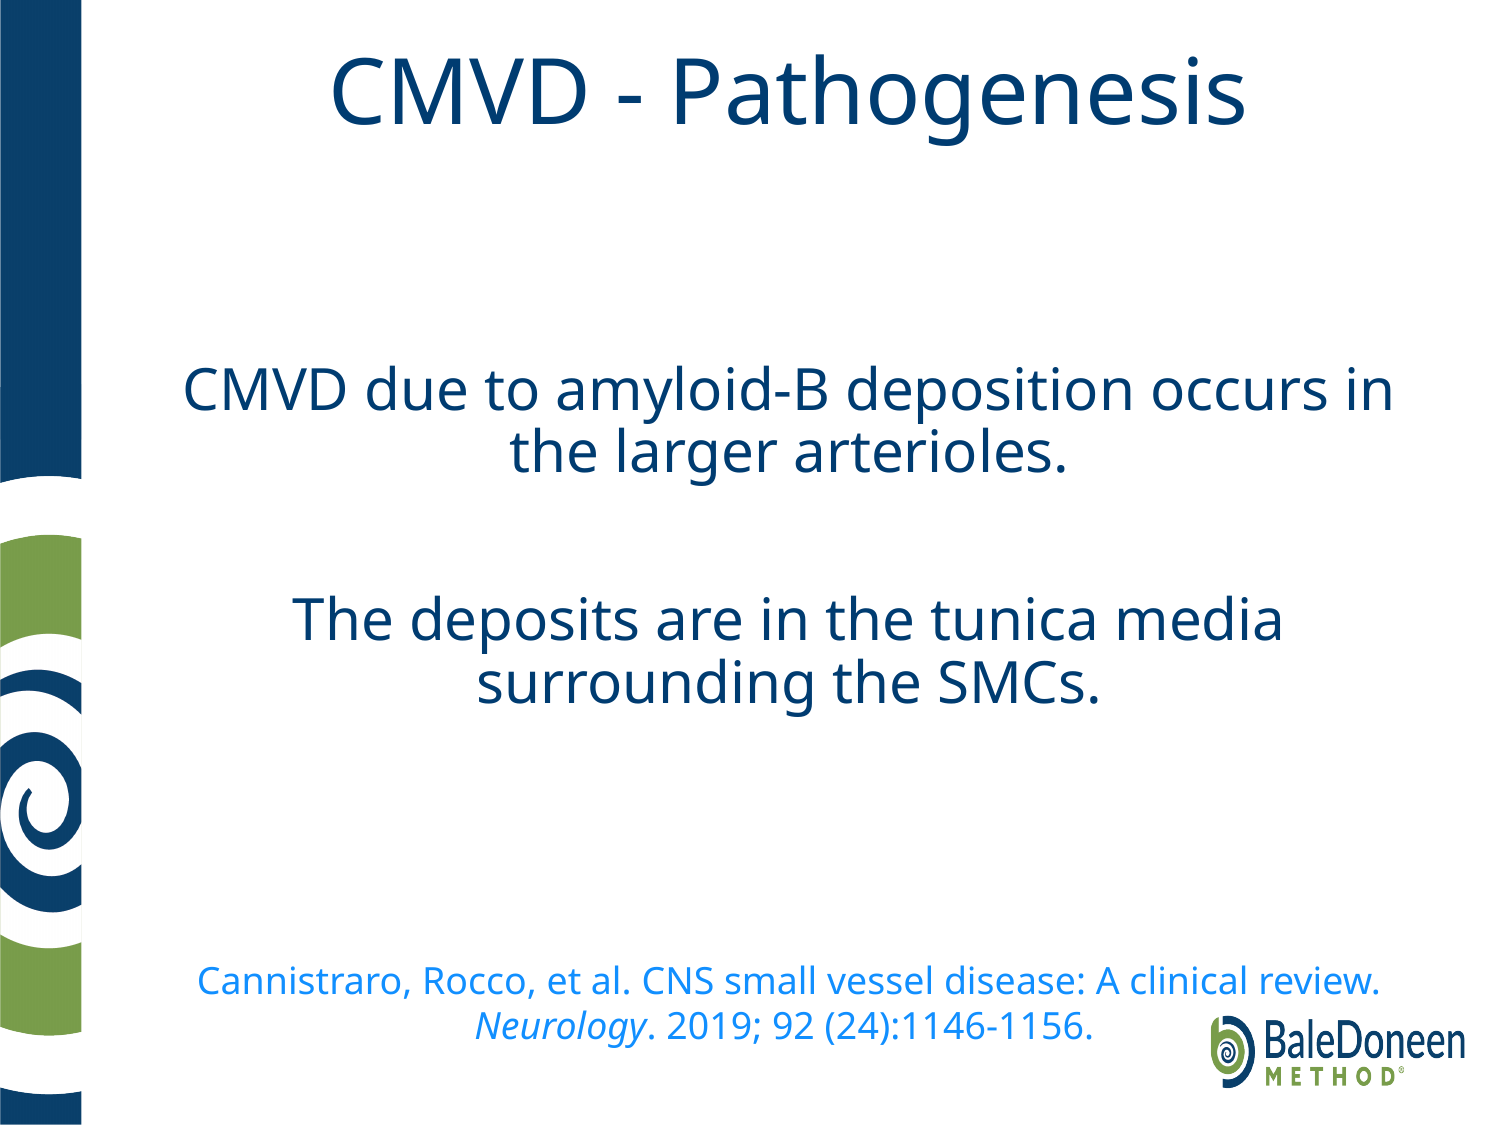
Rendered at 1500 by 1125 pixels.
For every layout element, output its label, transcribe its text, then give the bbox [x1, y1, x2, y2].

text_box Cannistraro, Rocco, et al. CNS small vessel disease: A clinical review. Neurology. 2019; 92 (24):1146-1156. [149, 949, 1429, 1055]
title CMVD - Pathogenesis [150, 18, 1429, 171]
list CMVD due to amyloid-B deposition occurs in the larger arterioles. The deposits are in the tunica media surrounding the SMCs. [150, 352, 1429, 932]
picture [0, 0, 1500, 1125]
